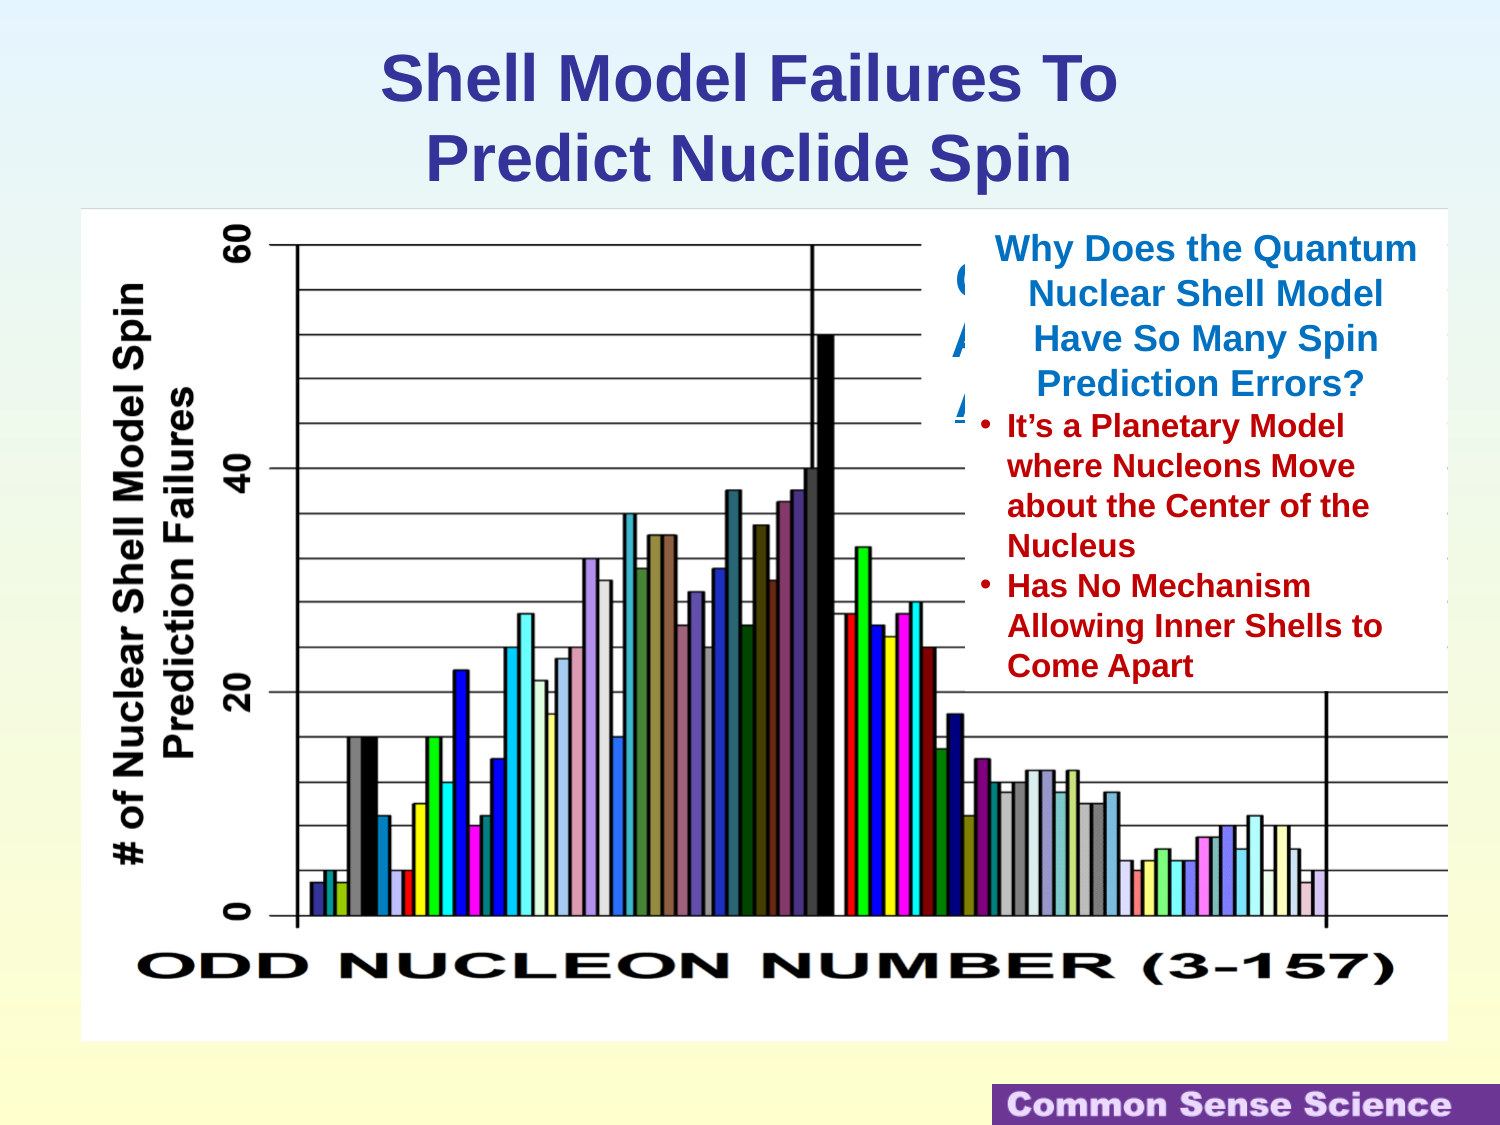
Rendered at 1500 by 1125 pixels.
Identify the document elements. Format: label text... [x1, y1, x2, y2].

title Shell Model Failures To Predict Nuclide Spin [112, 37, 1388, 190]
picture [80, 191, 1448, 1048]
picture [992, 1084, 1500, 1125]
